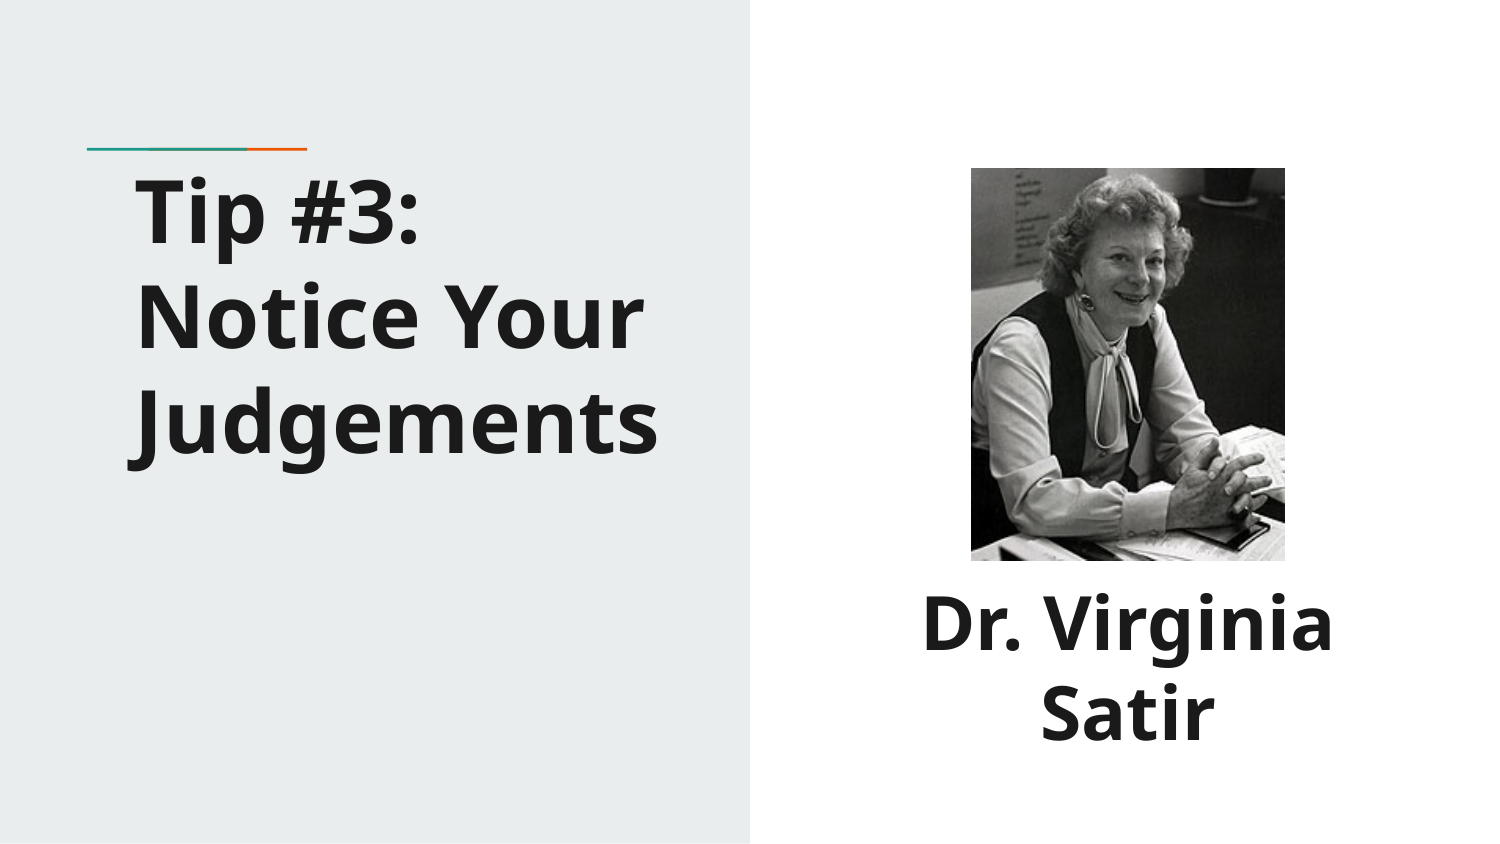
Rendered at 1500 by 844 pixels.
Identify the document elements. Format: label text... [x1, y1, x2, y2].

picture [971, 168, 1285, 561]
title Tip #3: Notice Your Judgements [119, 141, 681, 419]
list Dr. Virginia Satir [827, 560, 1430, 744]
